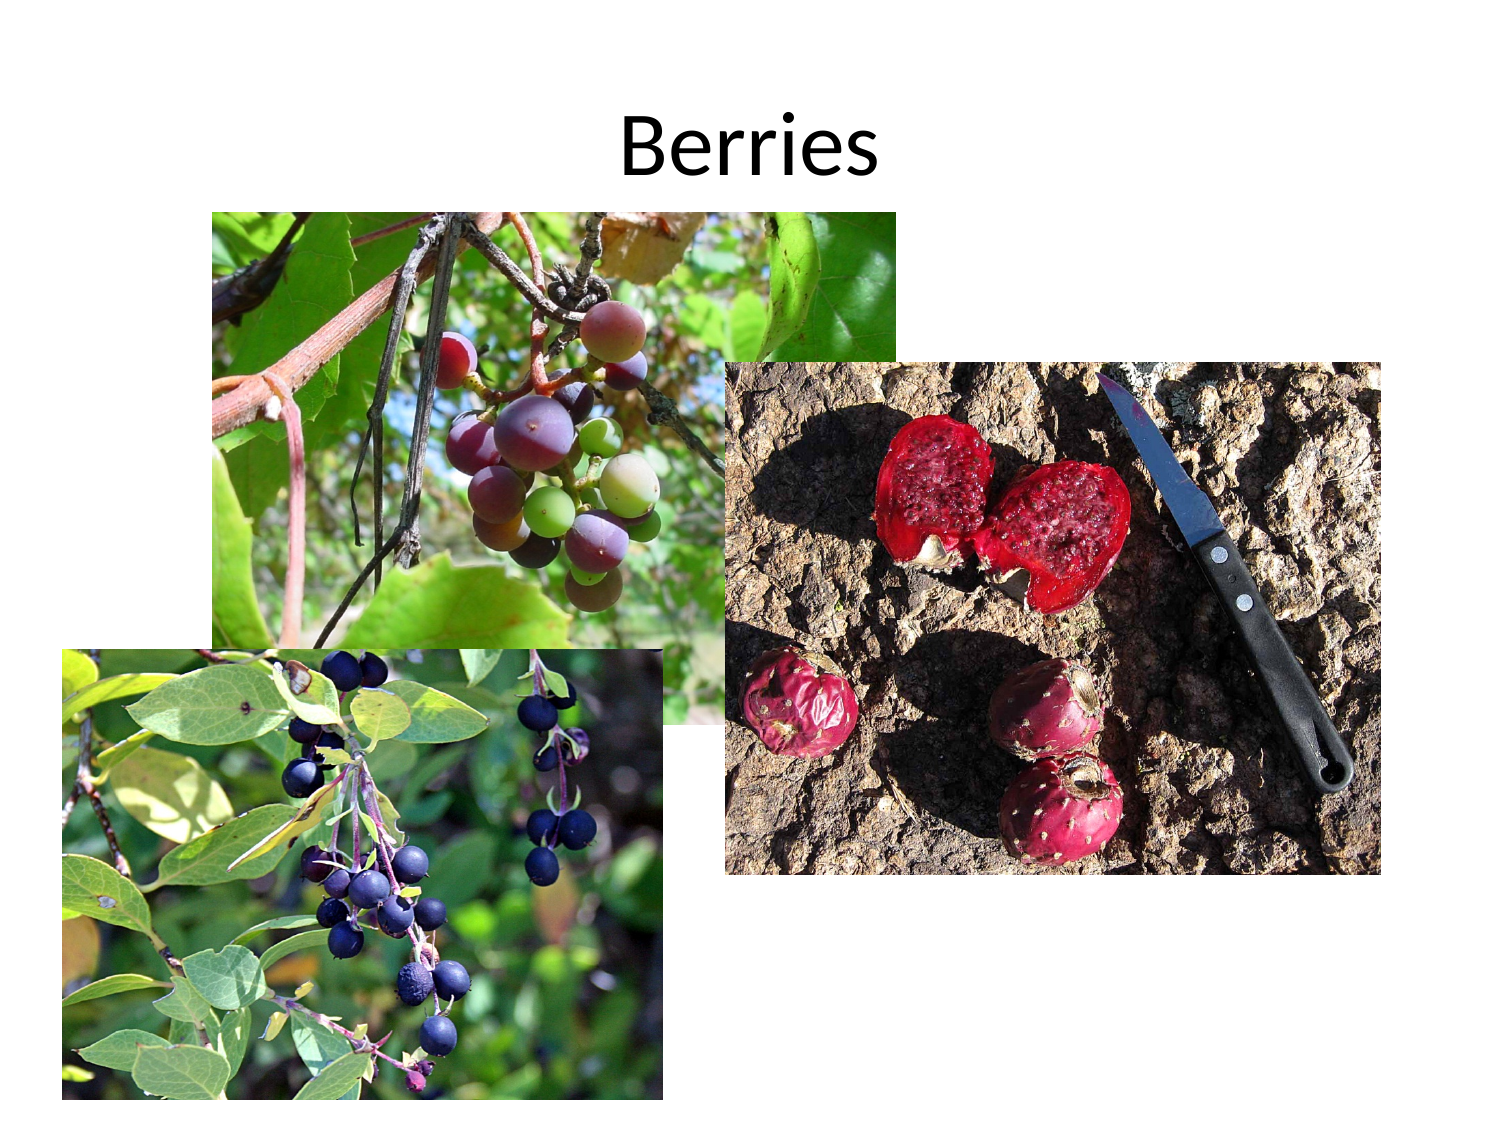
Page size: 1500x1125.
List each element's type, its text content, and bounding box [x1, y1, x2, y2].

picture [724, 362, 1382, 876]
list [212, 212, 897, 726]
picture [62, 649, 663, 1101]
title Berries [75, 45, 1425, 233]
